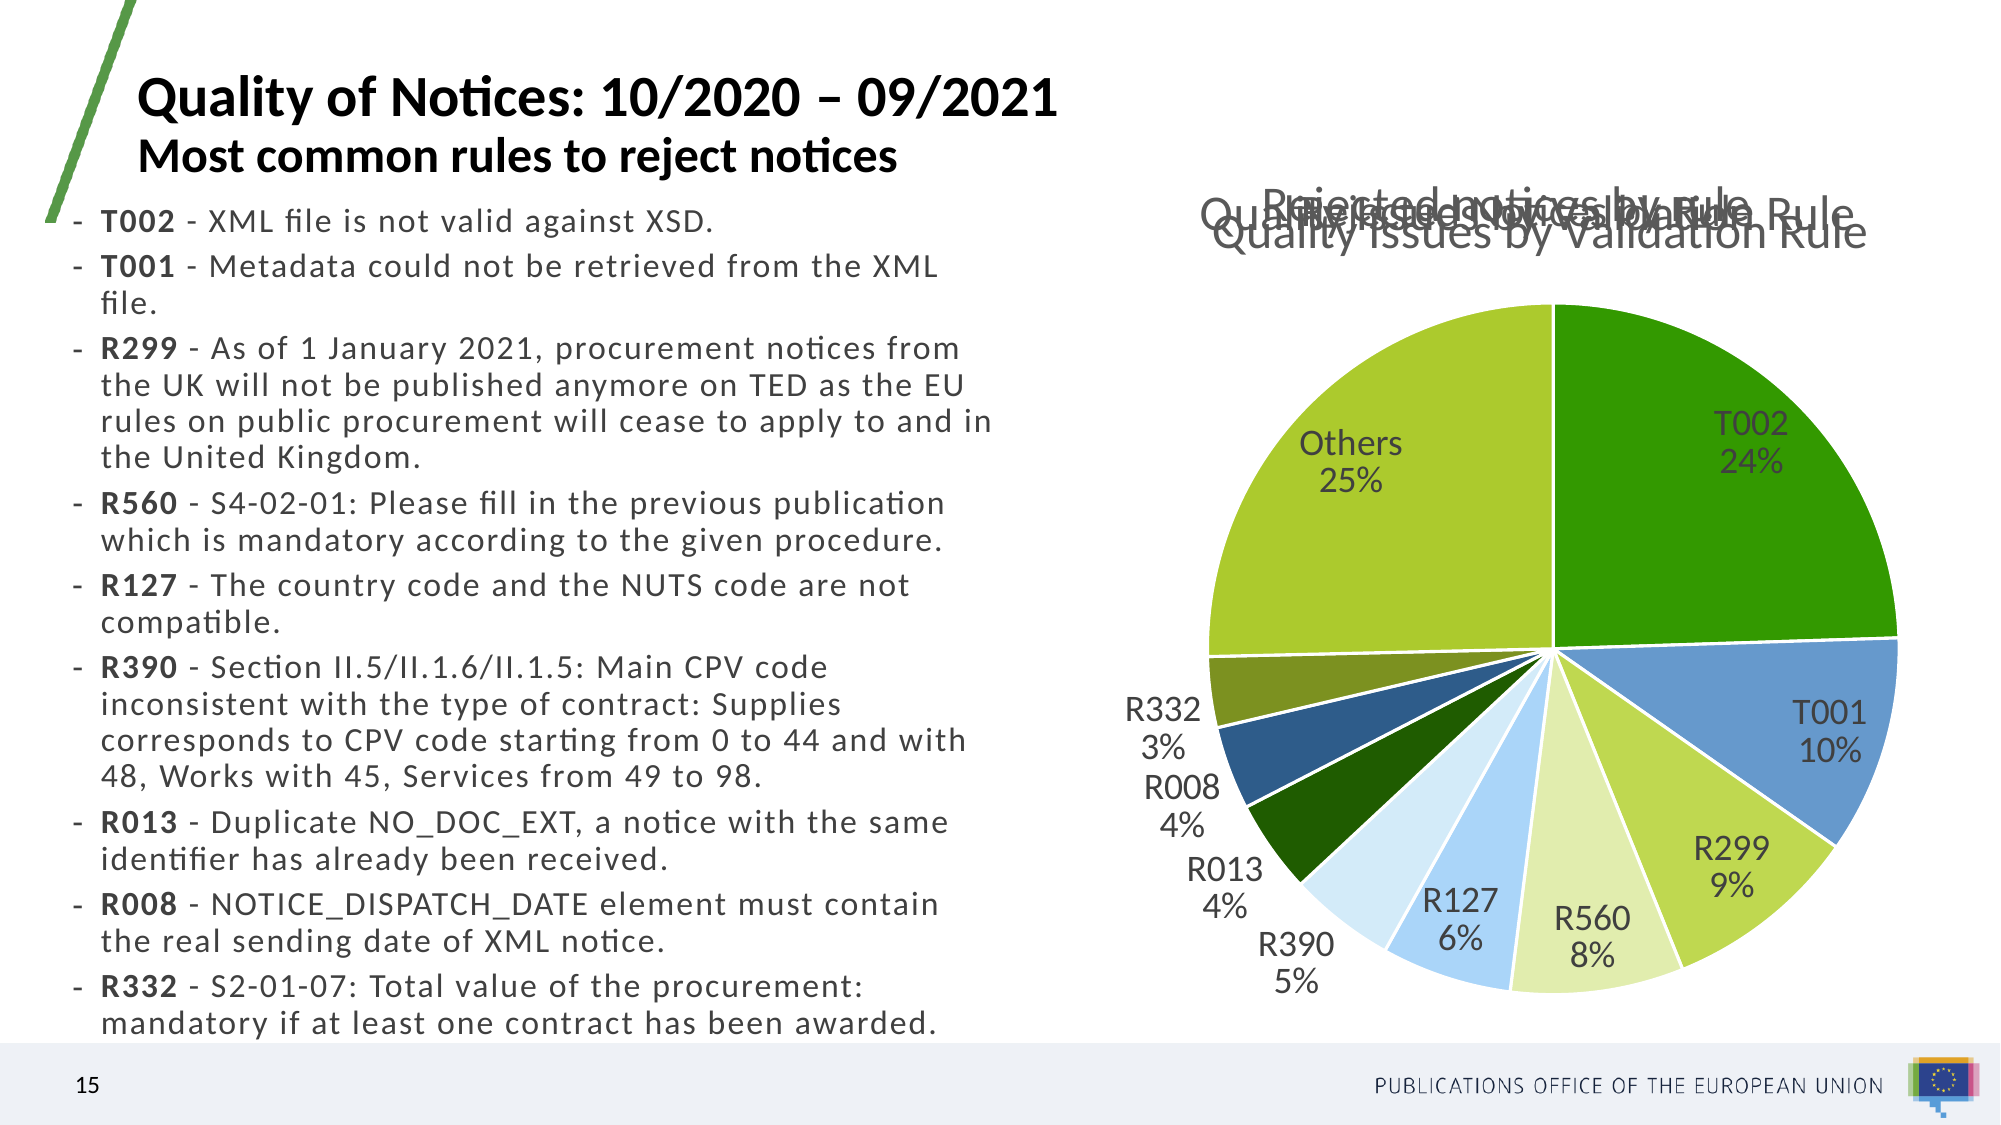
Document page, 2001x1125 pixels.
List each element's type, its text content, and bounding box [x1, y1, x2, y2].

title Quality of Notices: 10/2020 – 09/2021 Most common rules to reject notices [137, 20, 1860, 184]
slide_number 15 [0, 1053, 116, 1114]
list T002 - XML file is not valid against XSD. T001 - Metadata could not be retrieved from the XML file. R299 - As of 1 January 2021, procurement notices from the UK will not be published anymore on TED as the EU rules on public procurement will cease to apply to and in the United Kingdom. R560 - S4-02-01: Please fill in the previous publication which is mandatory according to the given procedure. R127 - The country code and the NUTS code are not compatible. R390 - Section II.5/II.1.6/II.1.5: Main CPV code inconsistent with the type of contract: Supplies corresponds to CPV code starting from 0 to 44 and with 48, Works with 45, Services from 49 to 98. R013 - Duplicate NO_DOC_EXT, a notice with the same identifier has already been received. R008 - NOTICE_DISPATCH_DATE element must contain the real sending date of XML notice. R332 - S2-01-07: Total value of the procurement: mandatory if at least one contract has been awarded. [43, 195, 1012, 1054]
chart [1029, 141, 1984, 1081]
picture [0, 0, 2001, 1125]
